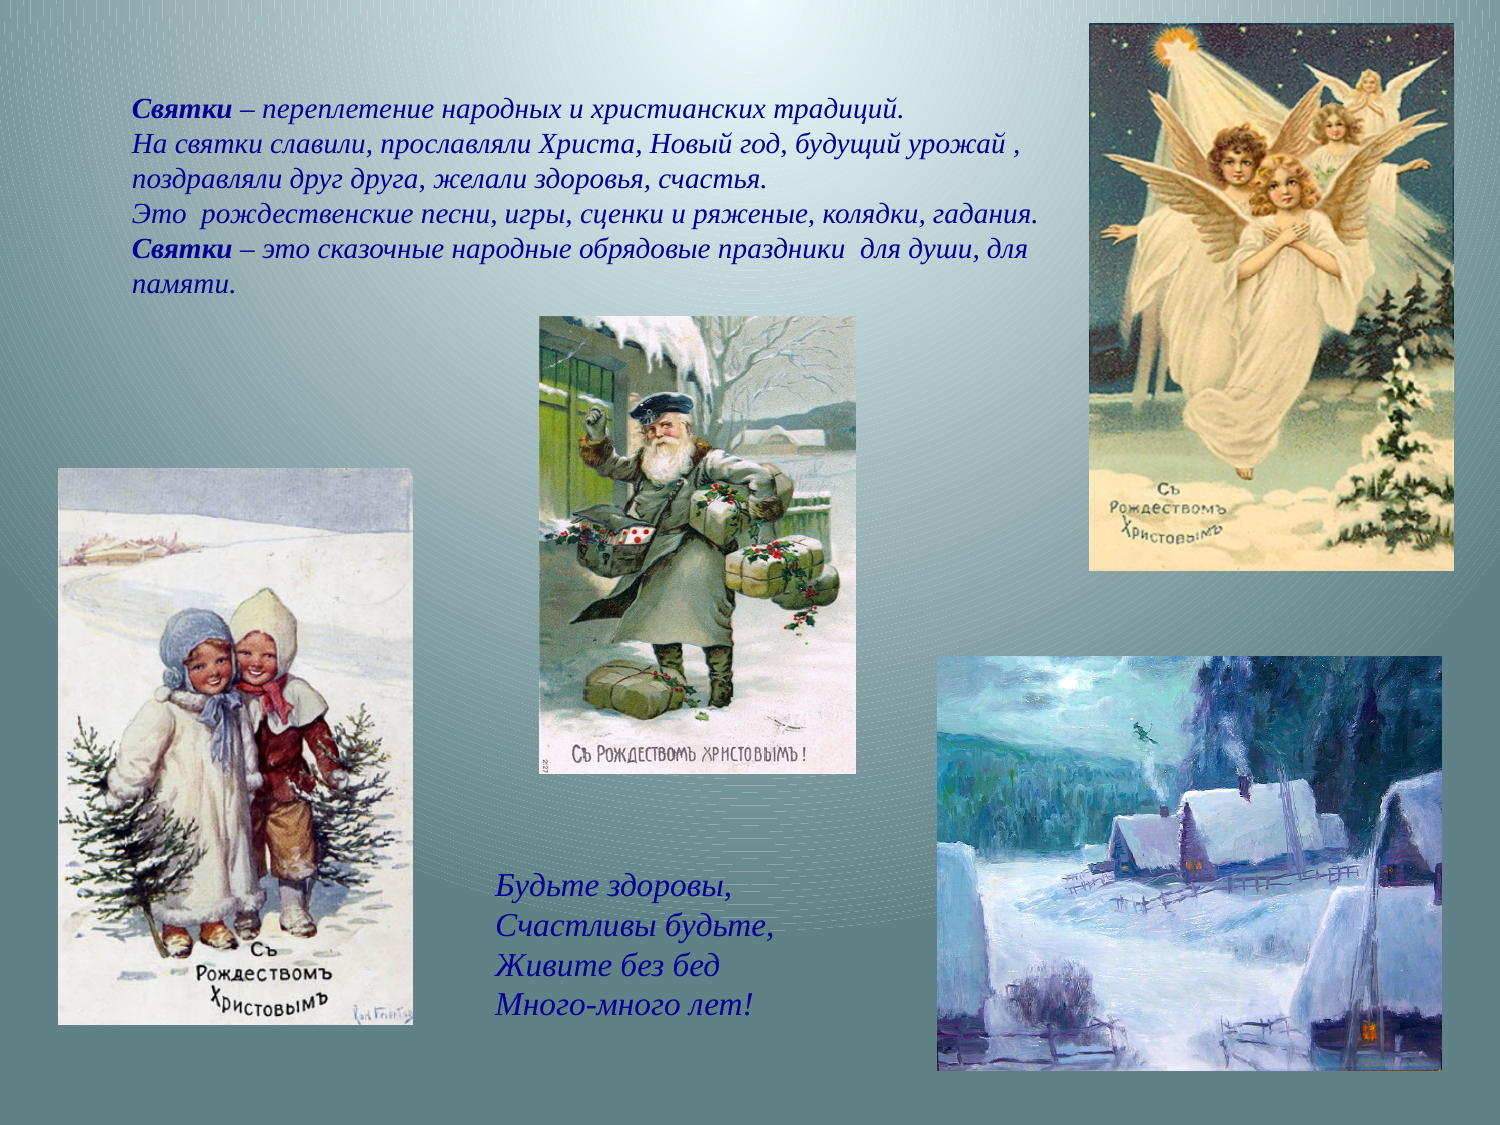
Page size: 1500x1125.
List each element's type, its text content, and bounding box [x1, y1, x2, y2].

picture [937, 655, 1442, 1071]
picture [538, 316, 856, 774]
picture [1089, 23, 1454, 571]
text_box Будьте здоровы, Счастливы будьте, Живите без бед Много-много лет! [480, 855, 832, 1030]
picture [58, 468, 413, 1025]
picture [1434, 738, 1442, 746]
text_box Святки – переплетение народных и христианских традиций. На святки славили, прославляли Христа, Новый год, будущий урожай , поздравляли друг друга, желали здоровья, счастья. Это рождественские песни, игры, сценки и ряженые, колядки, гадания. Святки – это сказочные народные обрядовые праздники для души, для памяти. [117, 81, 1084, 532]
